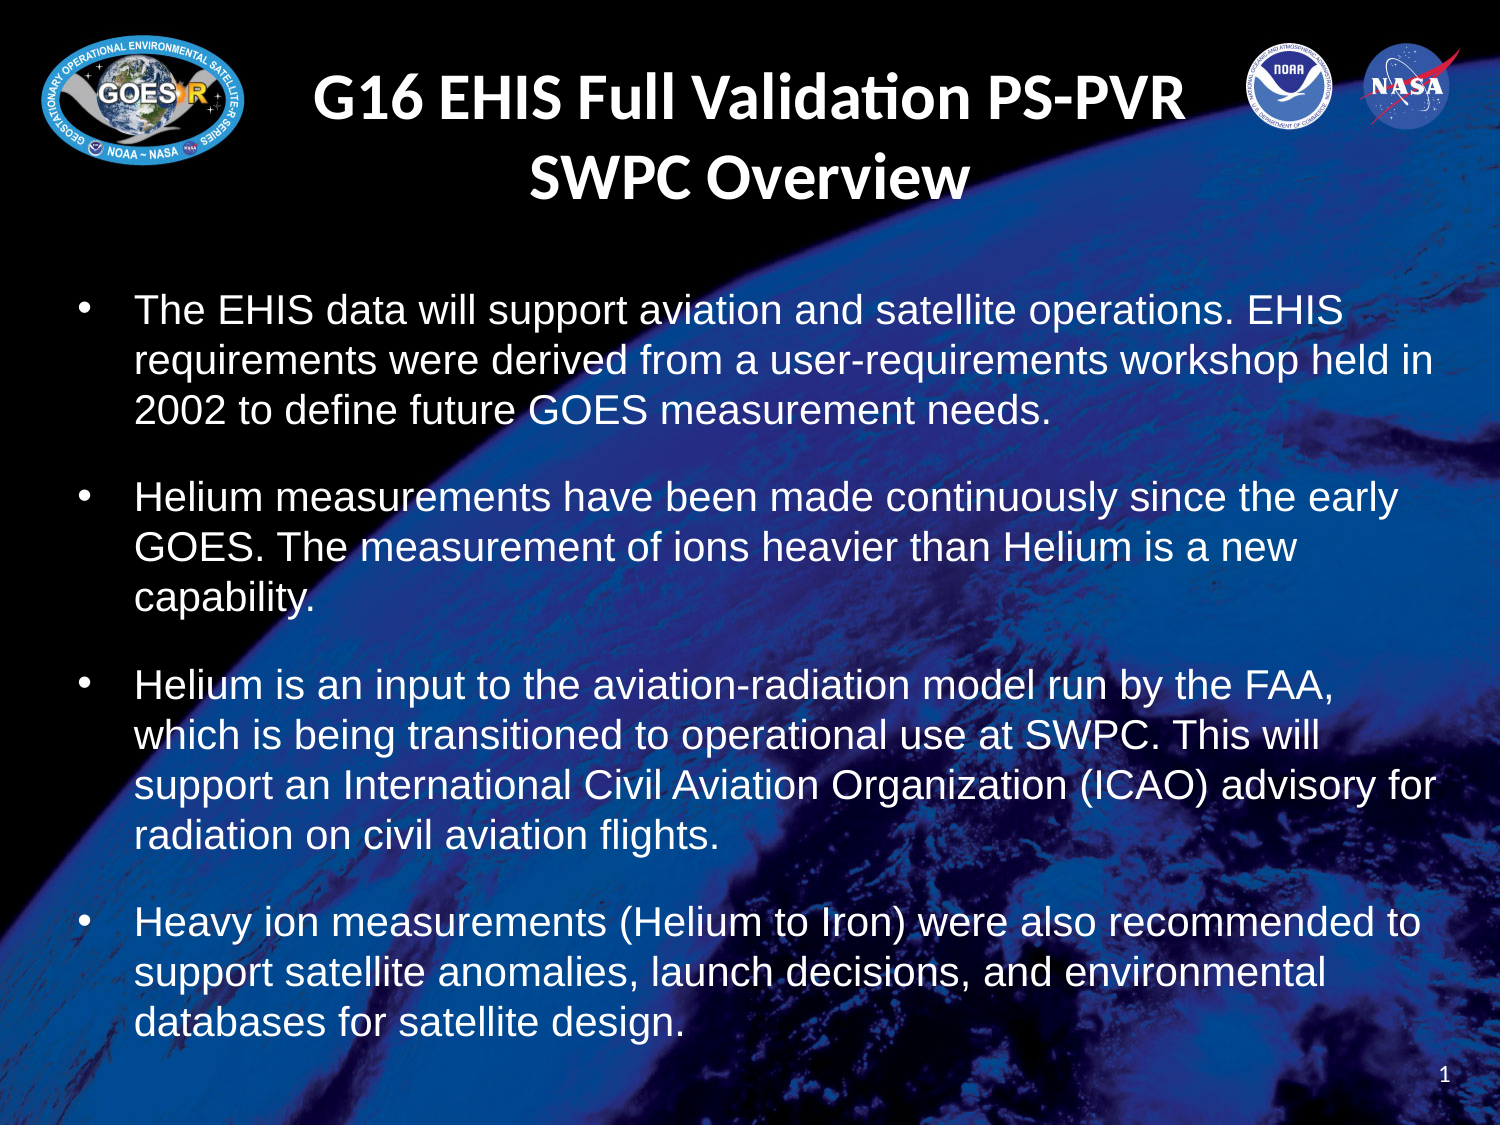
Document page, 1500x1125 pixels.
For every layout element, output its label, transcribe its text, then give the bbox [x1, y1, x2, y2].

title G16 EHIS Full Validation PS-PVR SWPC Overview [225, 53, 1277, 213]
picture [0, 0, 1500, 1125]
slide_number 1 [1353, 1042, 1466, 1103]
list The EHIS data will support aviation and satellite operations. EHIS requirements were derived from a user-requirements workshop held in 2002 to define future GOES measurement needs. Helium measurements have been made continuously since the early GOES. The measurement of ions heavier than Helium is a new capability. Helium is an input to the aviation-radiation model run by the FAA, which is being transitioned to operational use at SWPC. This will support an International Civil Aviation Organization (ICAO) advisory for radiation on civil aviation flights. Heavy ion measurements (Helium to Iron) were also recommended to support satellite anomalies, launch decisions, and environmental databases for satellite design. [62, 275, 1454, 1043]
